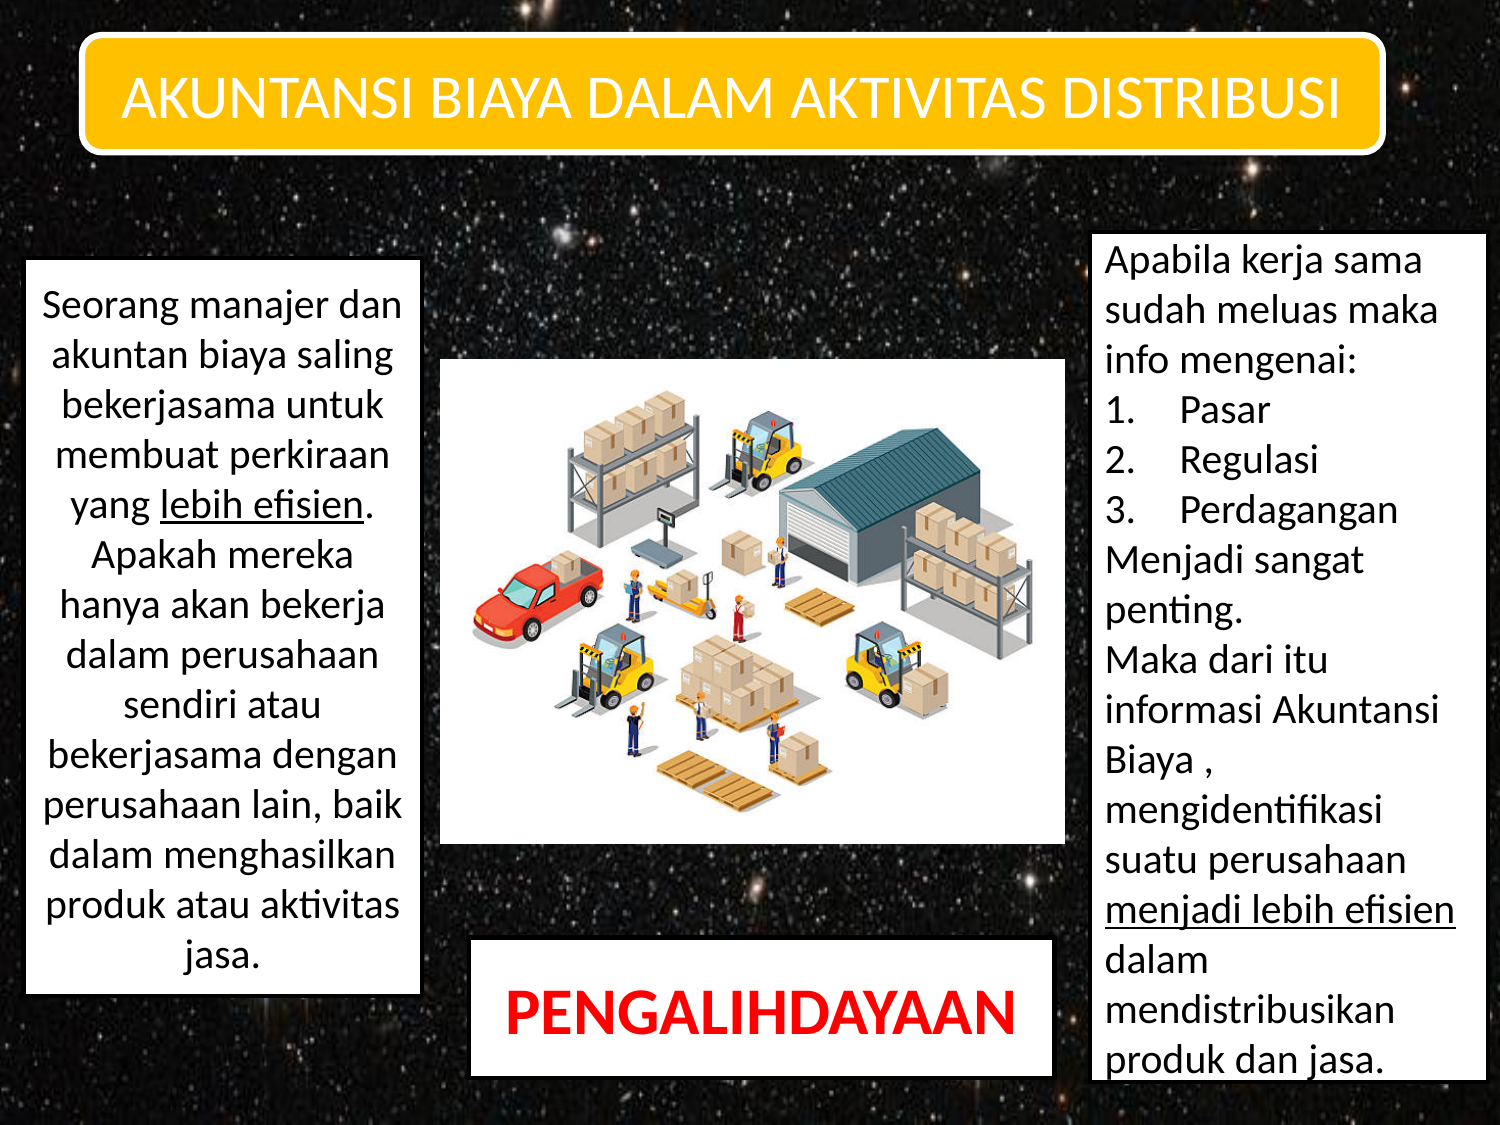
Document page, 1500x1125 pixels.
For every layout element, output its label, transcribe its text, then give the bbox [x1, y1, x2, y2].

picture [0, 0, 1500, 1125]
text_box Apabila kerja sama sudah meluas maka info mengenai: Pasar Regulasi Perdagangan Menjadi sangat penting. Maka dari itu informasi Akuntansi Biaya , mengidentifikasi suatu perusahaan menjadi lebih efisien dalam mendistribusikan produk dan jasa. [1088, 230, 1490, 1084]
text_box Seorang manajer dan akuntan biaya saling bekerjasama untuk membuat perkiraan yang lebih efisien. Apakah mereka hanya akan bekerja dalam perusahaan sendiri atau bekerjasama dengan perusahaan lain, baik dalam menghasilkan produk atau aktivitas jasa. [21, 256, 424, 998]
text_box PENGALIHDAYAAN [467, 935, 1057, 1080]
text_box AKUNTANSI BIAYA DALAM AKTIVITAS DISTRIBUSI [78, 31, 1386, 156]
